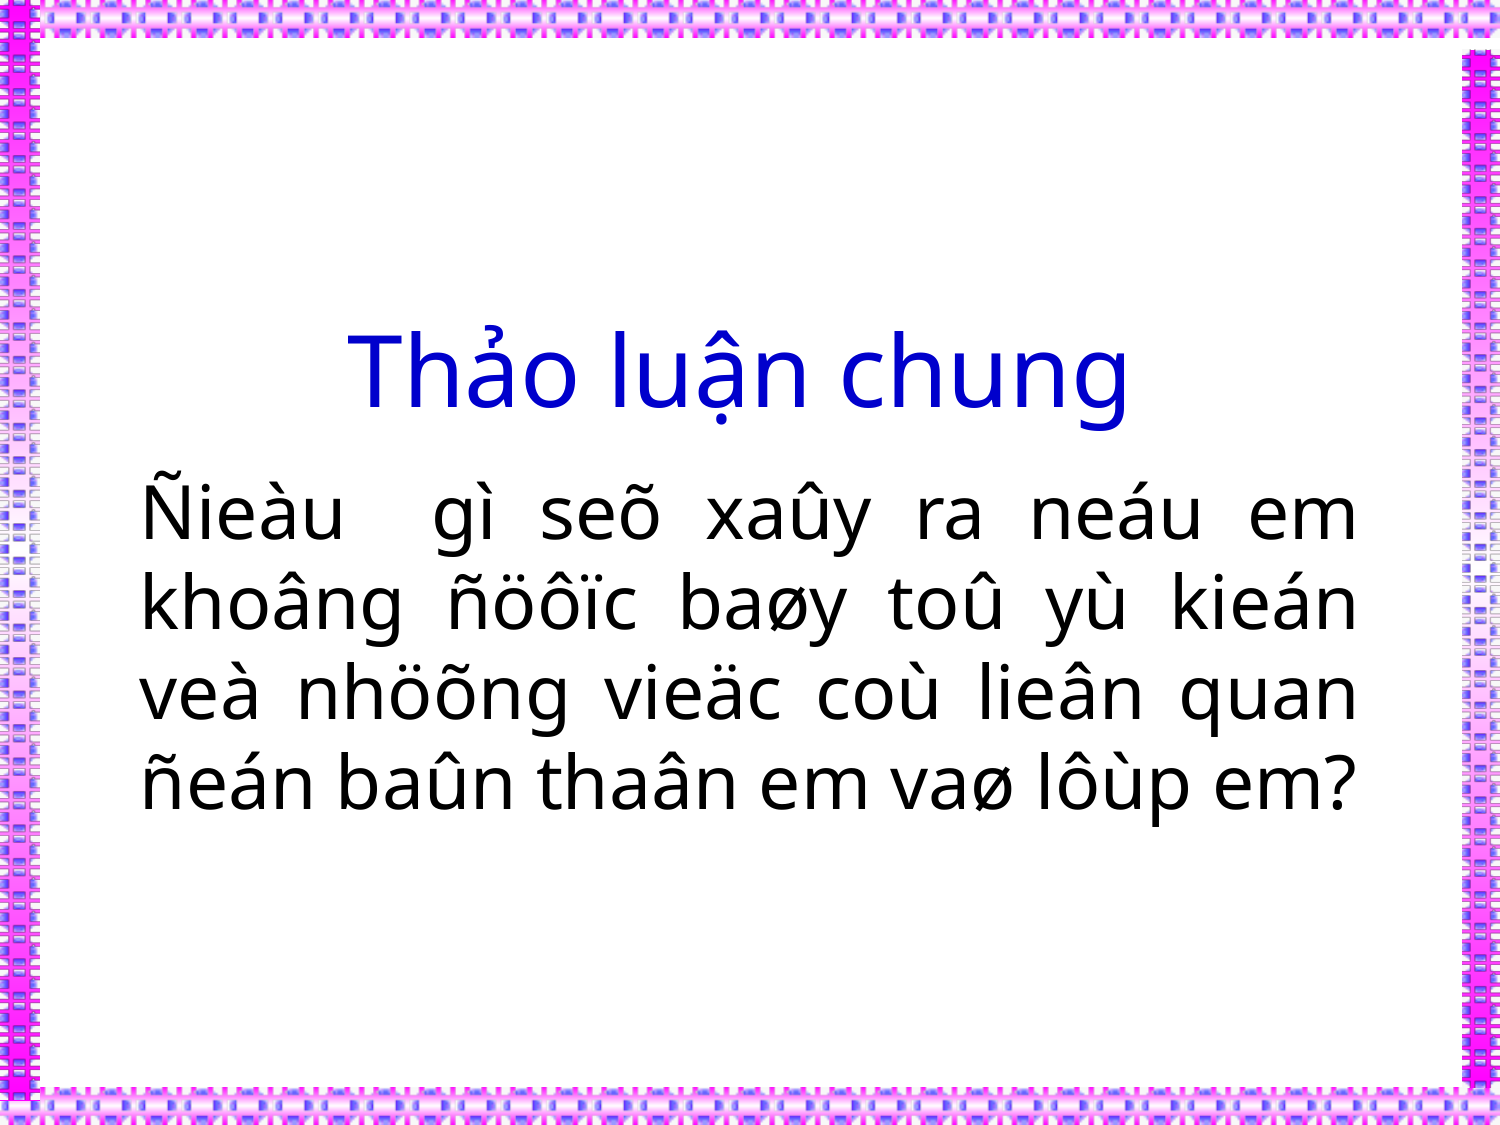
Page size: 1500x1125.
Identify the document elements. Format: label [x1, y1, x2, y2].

text_box [0, 0, 1500, 1125]
